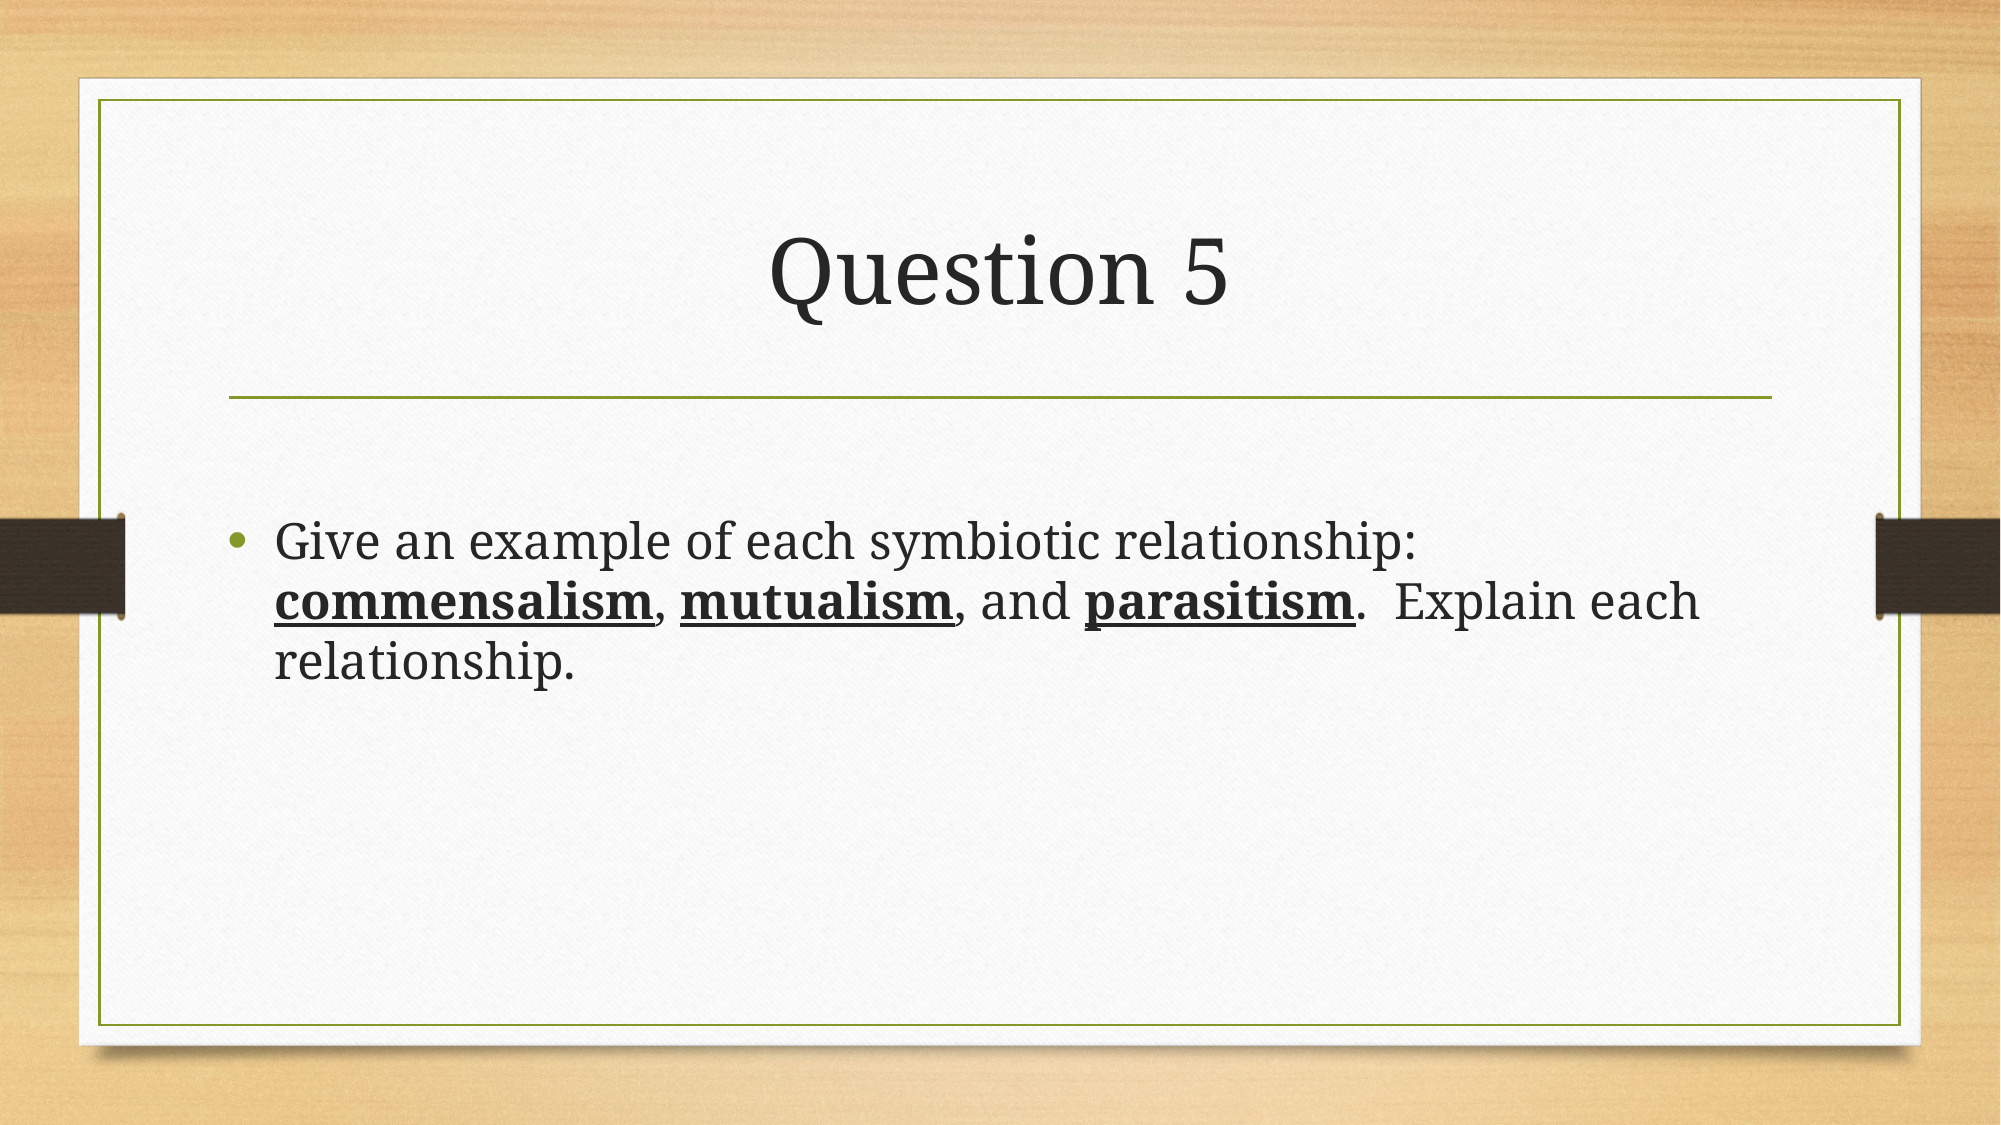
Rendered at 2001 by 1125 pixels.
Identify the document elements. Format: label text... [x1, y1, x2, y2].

picture [0, 0, 2001, 1125]
list Give an example of each symbiotic relationship: commensalism, mutualism, and parasitism. Explain each relationship. [212, 419, 1788, 964]
title Question 5 [212, 161, 1788, 375]
